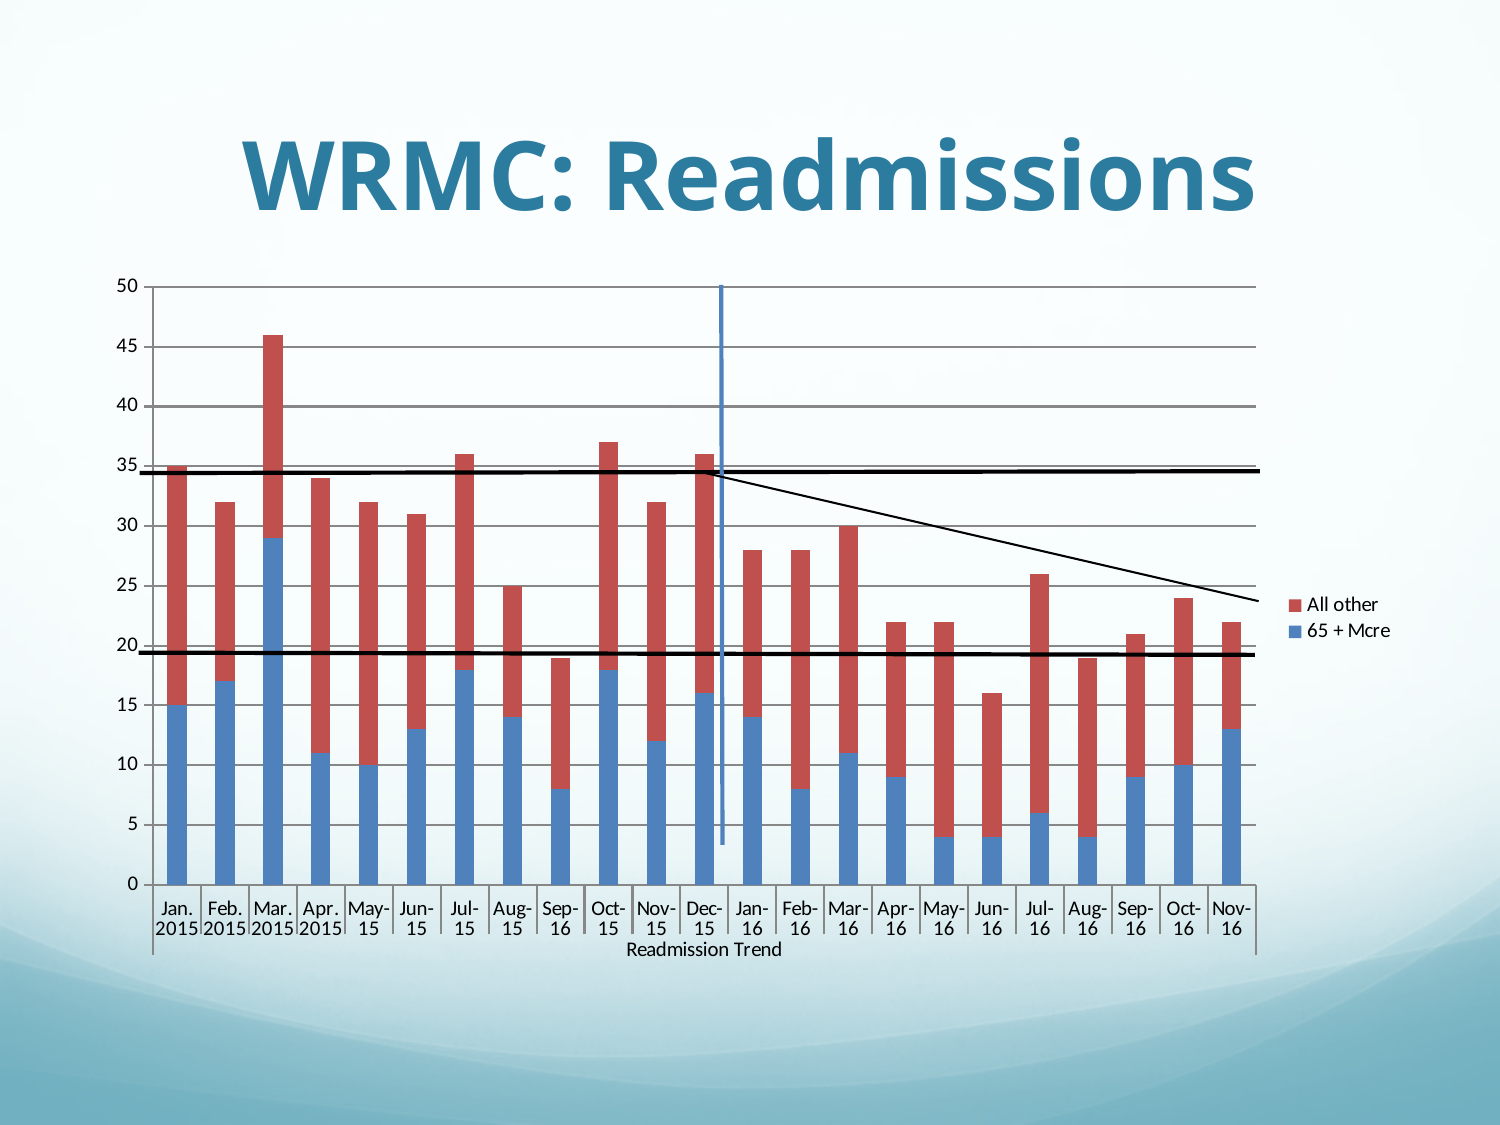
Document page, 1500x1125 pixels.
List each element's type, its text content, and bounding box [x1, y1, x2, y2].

title WRMC: Readmissions [90, 17, 1410, 237]
chart [89, 261, 1410, 976]
